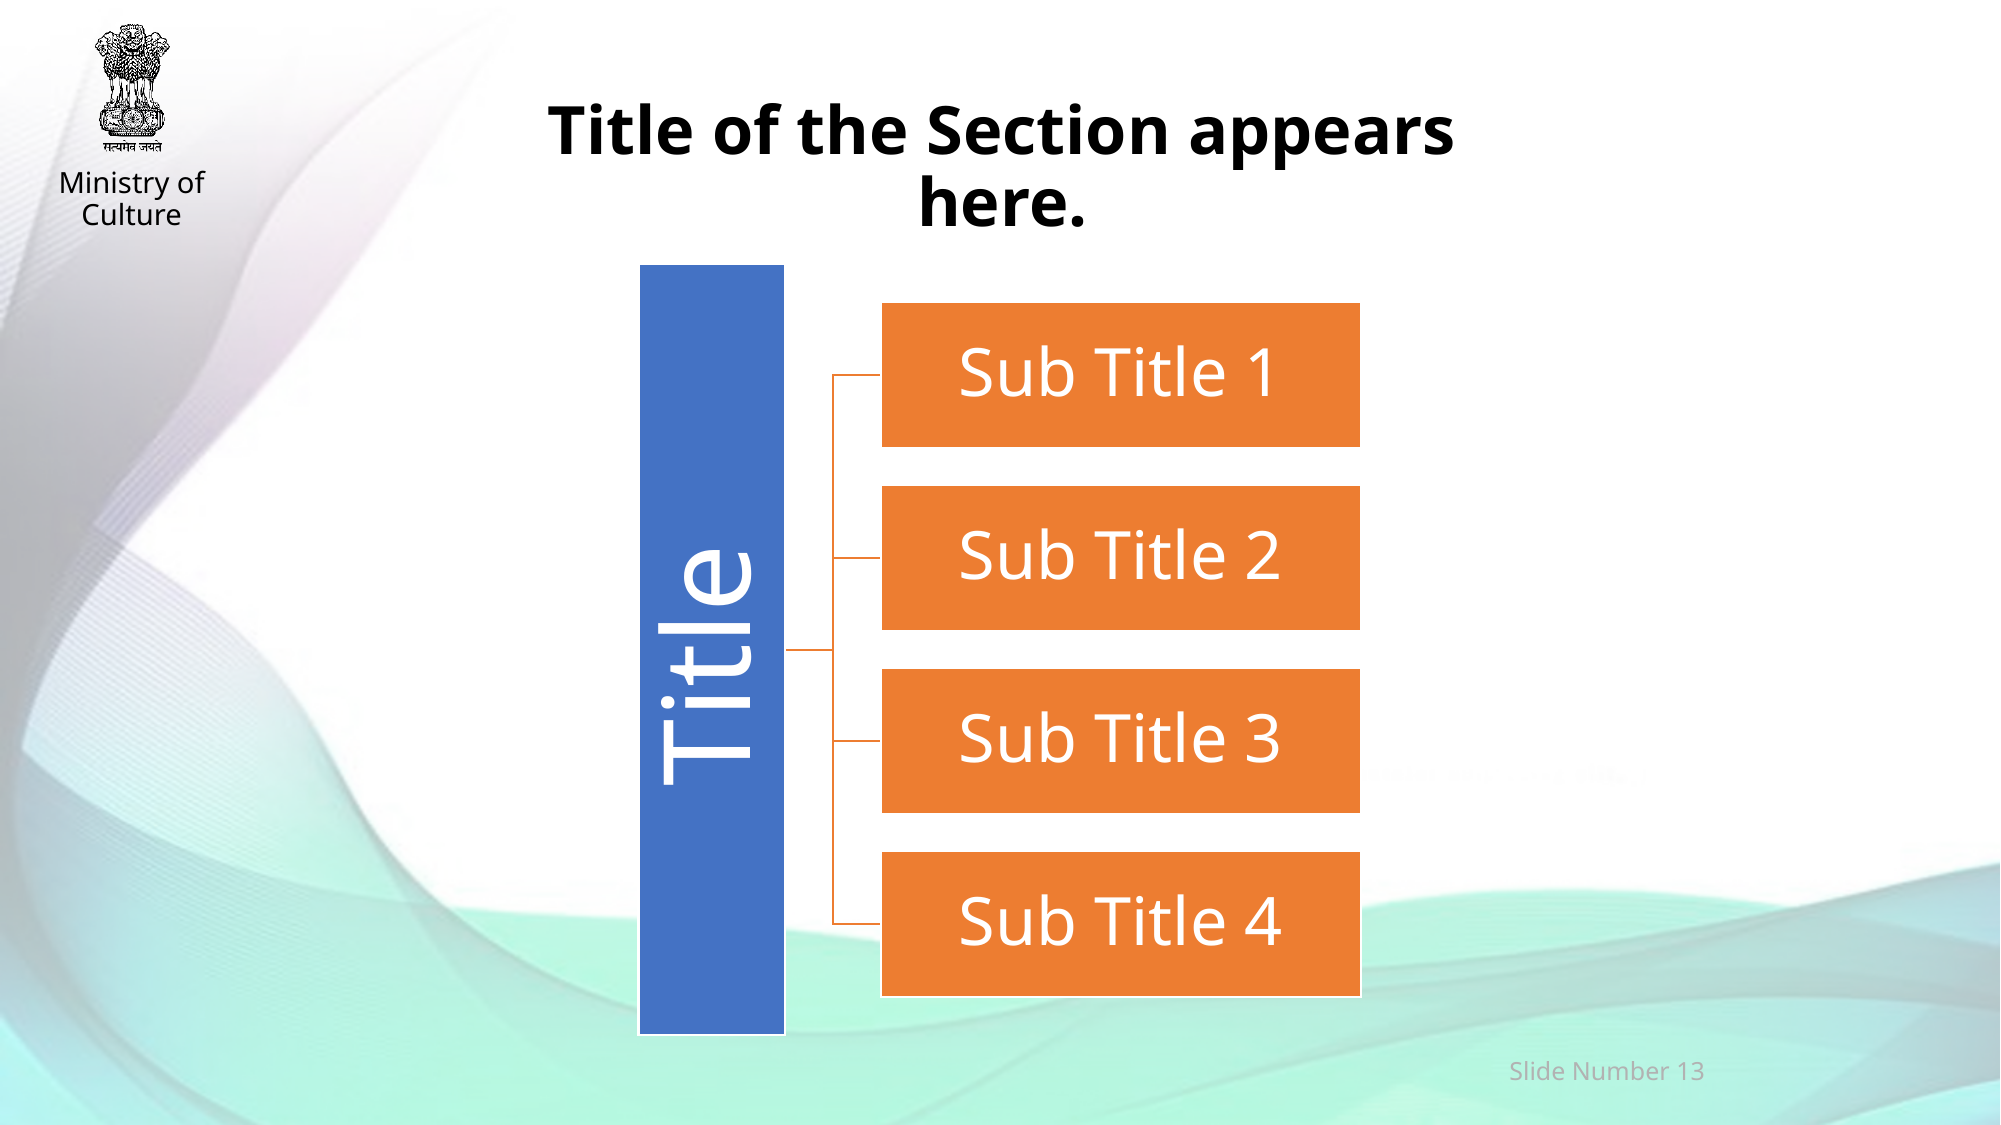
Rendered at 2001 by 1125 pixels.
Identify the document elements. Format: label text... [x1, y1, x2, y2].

list Ministry of Culture [0, 161, 268, 260]
picture [90, 19, 174, 156]
slide_number 13 [1269, 1042, 1720, 1103]
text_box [430, 264, 1570, 1035]
text_box Title of the Section appears here. [491, 89, 1513, 249]
